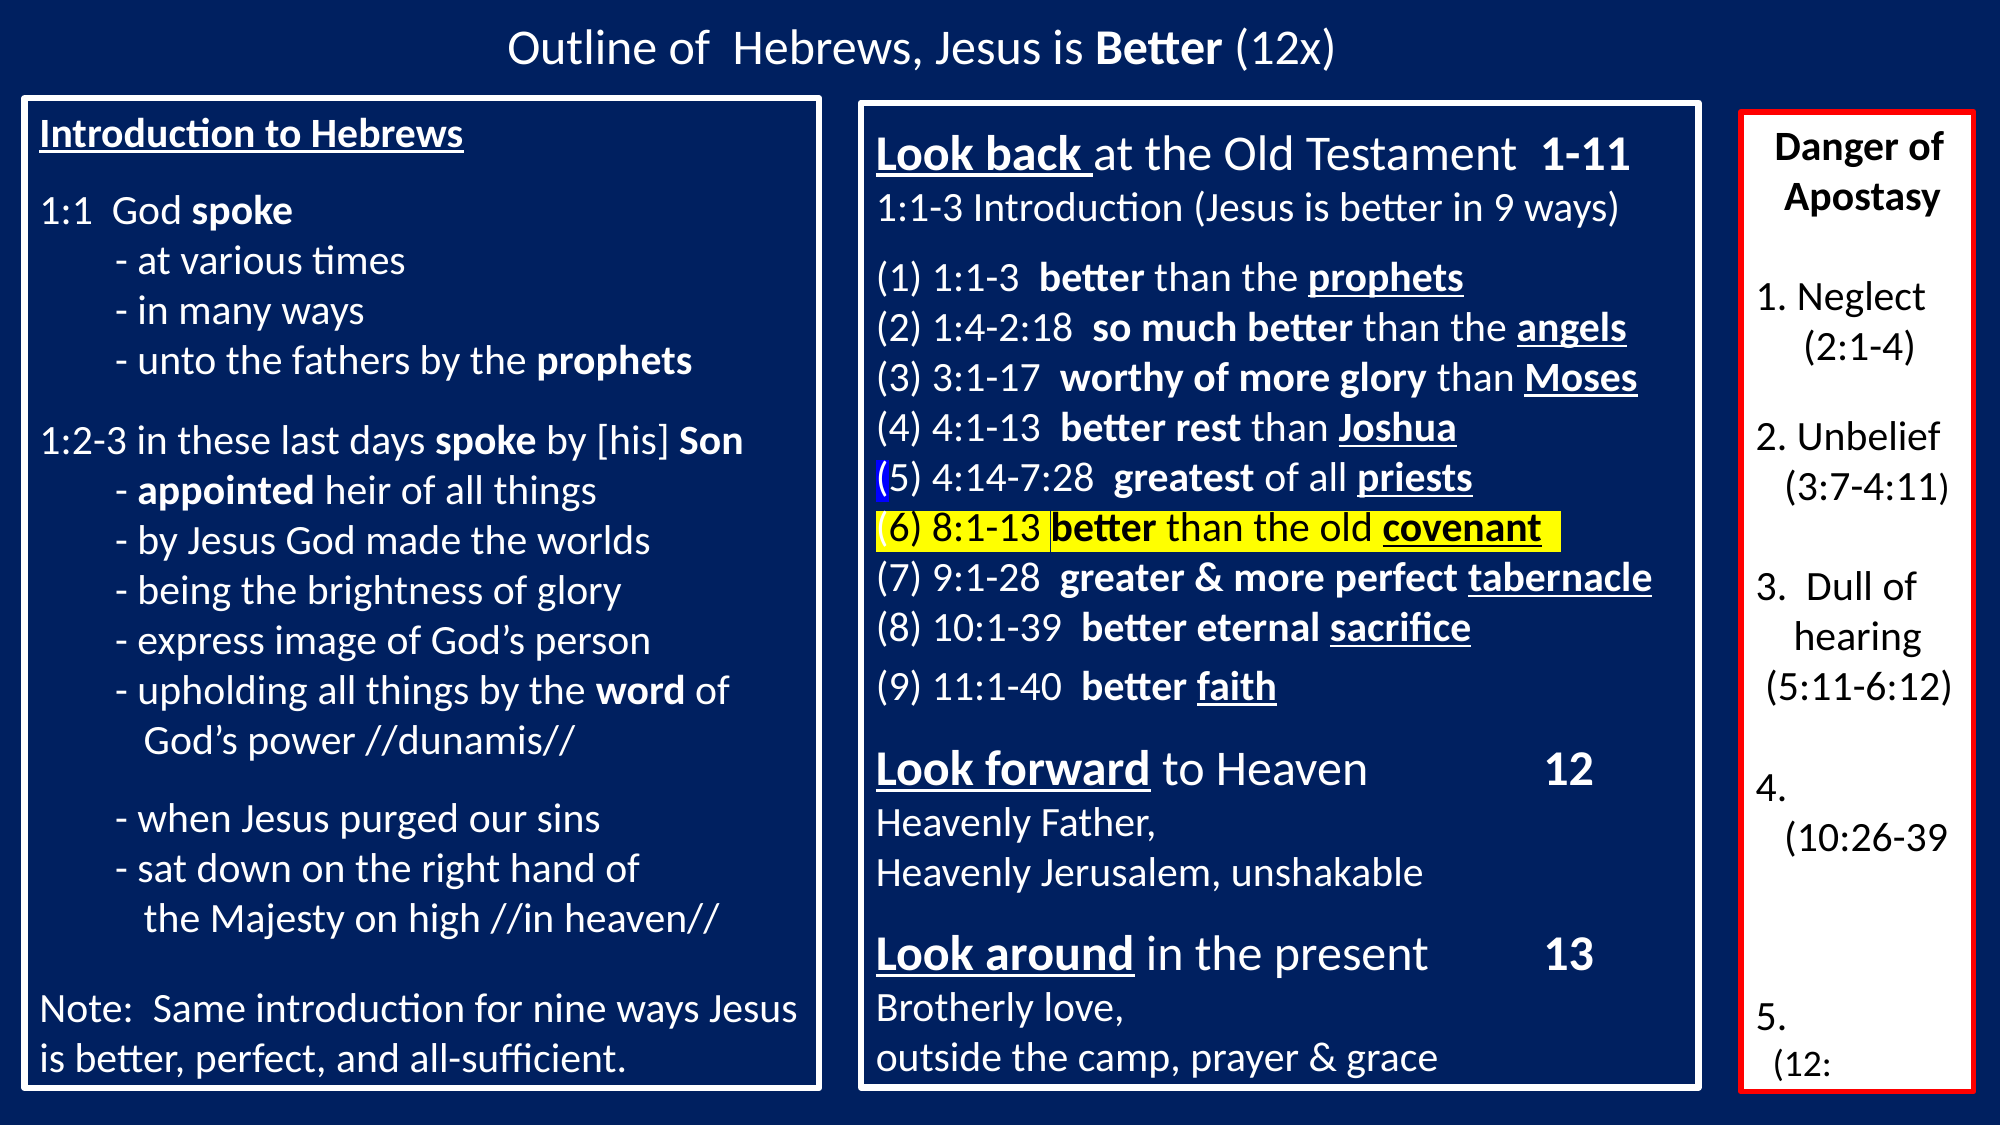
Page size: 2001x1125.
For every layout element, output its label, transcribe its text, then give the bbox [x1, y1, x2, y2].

text_box Look back at the Old Testament 1-11 1:1-3 Introduction (Jesus is better in 9 ways) (1) 1:1-3 better than the prophets (2) 1:4-2:18 so much better than the angels (3) 3:1-17 worthy of more glory than Moses (4) 4:1-13 better rest than Joshua (5) 4:14-7:28 greatest of all priests (6) 8:1-13 better than the old covenant (7) 9:1-28 greater & more perfect tabernacle (8) 10:1-39 better eternal sacrifice (9) 11:1-40 better faith Look forward to Heaven 12 Heavenly Father, Heavenly Jerusalem, unshakable Look around in the present 13 Brotherly love, outside the camp, prayer & grace [861, 102, 1699, 1088]
text_box Introduction to Hebrews 1:1 God spoke - at various times - in many ways - unto the fathers by the prophets 1:2-3 in these last days spoke by [his] Son - appointed heir of all things - by Jesus God made the worlds - being the brightness of glory - express image of God’s person - upholding all things by the word of God’s power //dunamis// - when Jesus purged our sins - sat down on the right hand of the Majesty on high //in heaven// Note: Same introduction for nine ways Jesus is better, perfect, and all-sufficient. [24, 98, 820, 1088]
text_box Danger of Apostasy 1. Neglect (2:1-4) 2. Unbelief (3:7-4:11) 3. Dull of hearing (5:11-6:12) 4. (10:26-39 5. (12: [1740, 111, 1974, 1092]
text_box Outline of Hebrews, Jesus is Better (12x) [492, 6, 1352, 82]
text_box [975, 537, 1025, 588]
